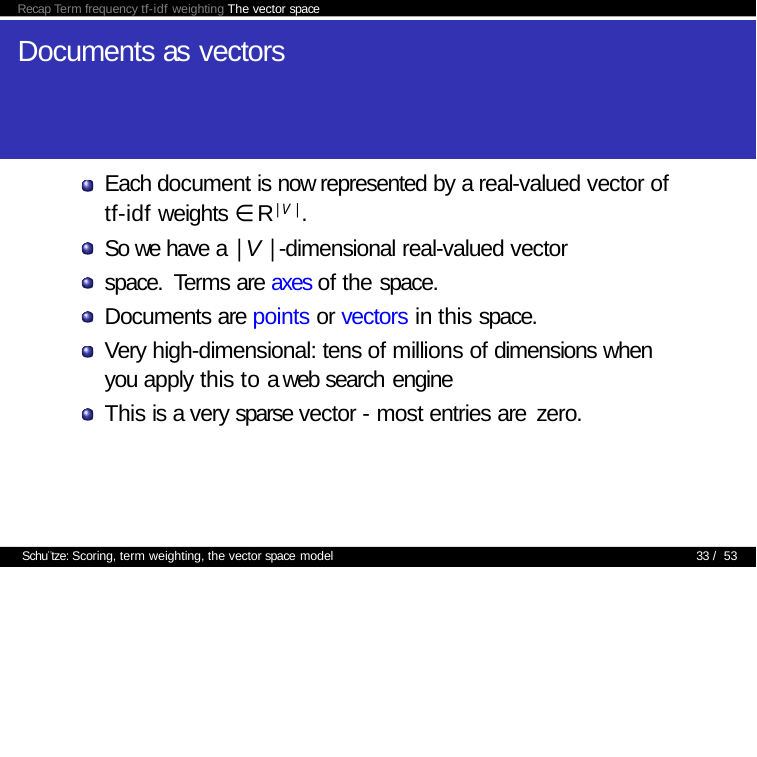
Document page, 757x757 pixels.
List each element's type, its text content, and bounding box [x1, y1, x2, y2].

text_box Recap Term frequency tf-idf weighting The vector space [0, 0, 756, 17]
text_box [81, 408, 94, 421]
text_box [81, 346, 94, 358]
text_box [81, 311, 94, 324]
text_box Each document is now represented by a real-valued vector of tf-idf weights ∈ R|V |. So we have a |V |-dimensional real-valued vector space. Terms are axes of the space. Documents are points or vectors in this space. Very high-dimensional: tens of millions of dimensions when you apply this to a web search engine This is a very sparse vector - most entries are zero. [98, 166, 689, 426]
text_box [81, 277, 94, 289]
text_box [81, 180, 94, 192]
slide_number 33 / 53 [692, 549, 741, 757]
text_box Schu¨tze: Scoring, term weighting, the vector space model [19, 549, 344, 564]
title Documents as vectors [0, 20, 756, 159]
text_box [0, 546, 756, 567]
text_box [81, 242, 94, 255]
